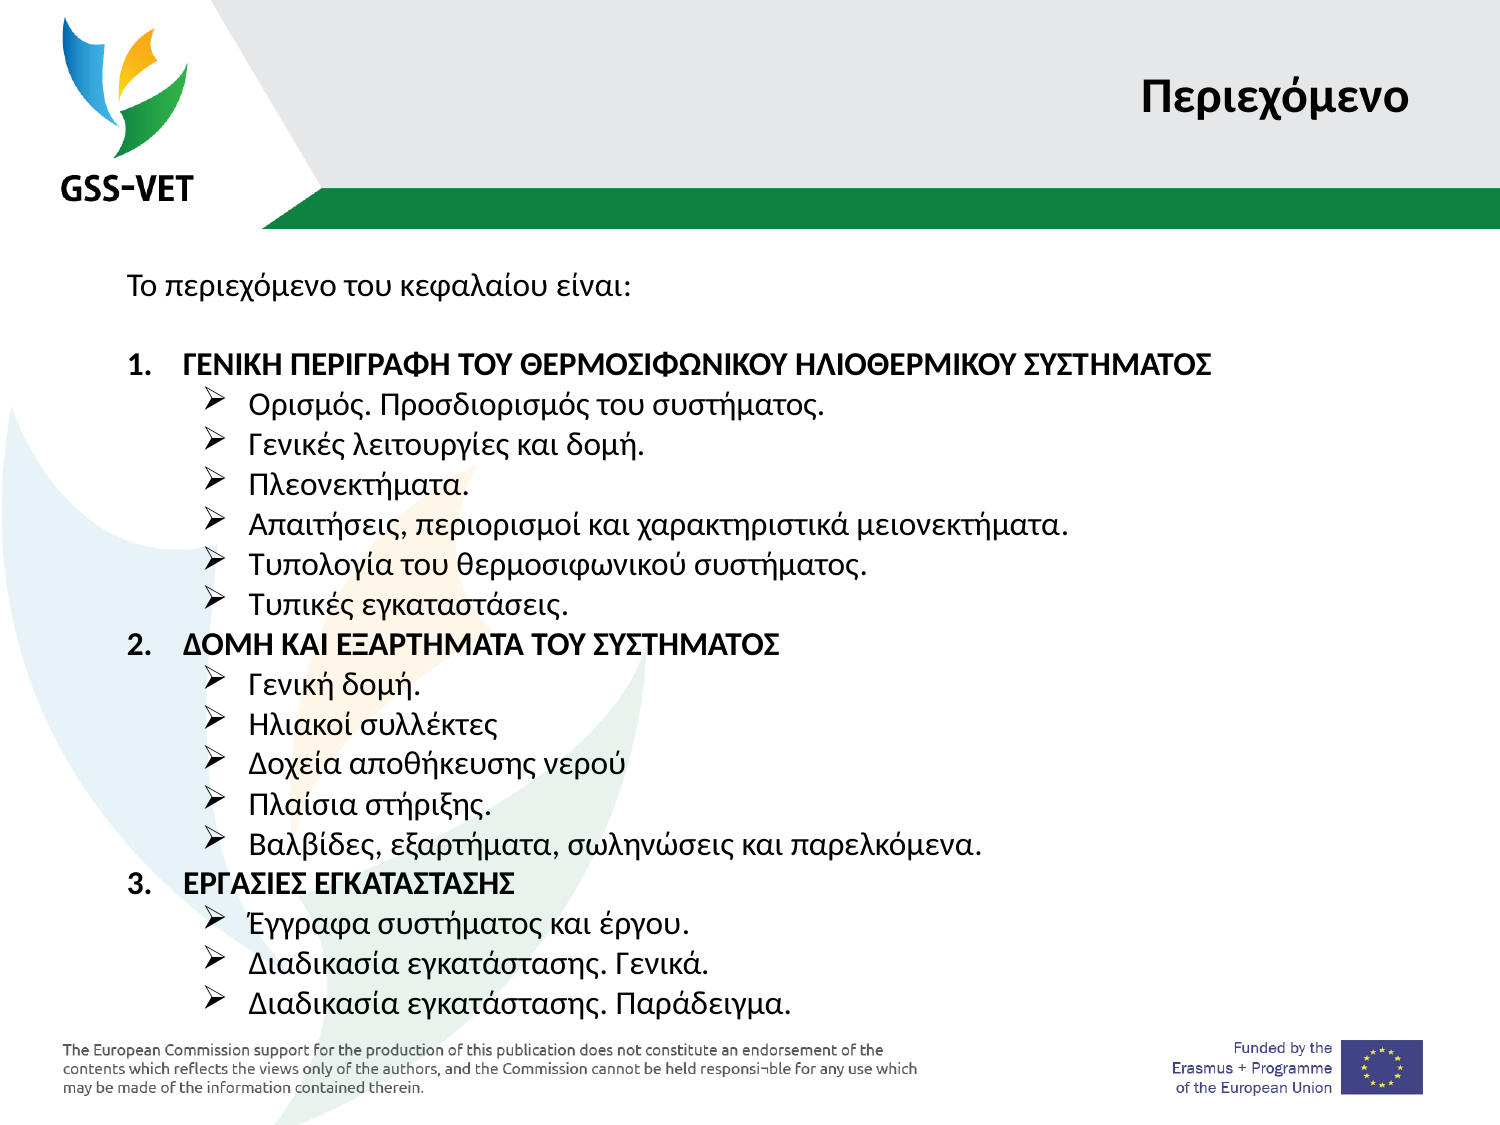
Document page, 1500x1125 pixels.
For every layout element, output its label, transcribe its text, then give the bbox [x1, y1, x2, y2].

text_box Το περιεχόμενο του κεφαλαίου είναι: ΓΕΝΙΚΗ ΠΕΡΙΓΡΑΦΗ ΤΟΥ ΘΕΡΜΟΣΙΦΩΝΙΚΟΥ ΗΛΙΟΘΕΡΜΙΚΟΥ ΣΥΣΤΉΜΑΤΟΣ Ορισμός. Προσδιορισμός του συστήματος. Γενικές λειτουργίες και δομή. Πλεονεκτήματα. Απαιτήσεις, περιορισμοί και χαρακτηριστικά μειονεκτήματα. Τυπολογία του θερμοσιφωνικού συστήματος. Τυπικές εγκαταστάσεις. ΔΟΜΗ ΚΑΙ ΕΞΑΡΤΗΜΑΤΑ ΤΟΥ ΣΥΣΤΗΜΑΤΟΣ Γενική δομή. Ηλιακοί συλλέκτες Δοχεία αποθήκευσης νερού Πλαίσια στήριξης. Βαλβίδες, εξαρτήματα, σωληνώσεις και παρελκόμενα. ΕΡΓΑΣΙΕΣ ΕΓΚΑΤΑΣΤΑΣΗΣ Έγγραφα συστήματος και έργου. Διαδικασία εγκατάστασης. Γενικά. Διαδικασία εγκατάστασης. Παράδειγμα. [112, 255, 1400, 1074]
title Περιεχόμενο [324, 0, 1425, 185]
picture [0, 0, 1500, 1125]
